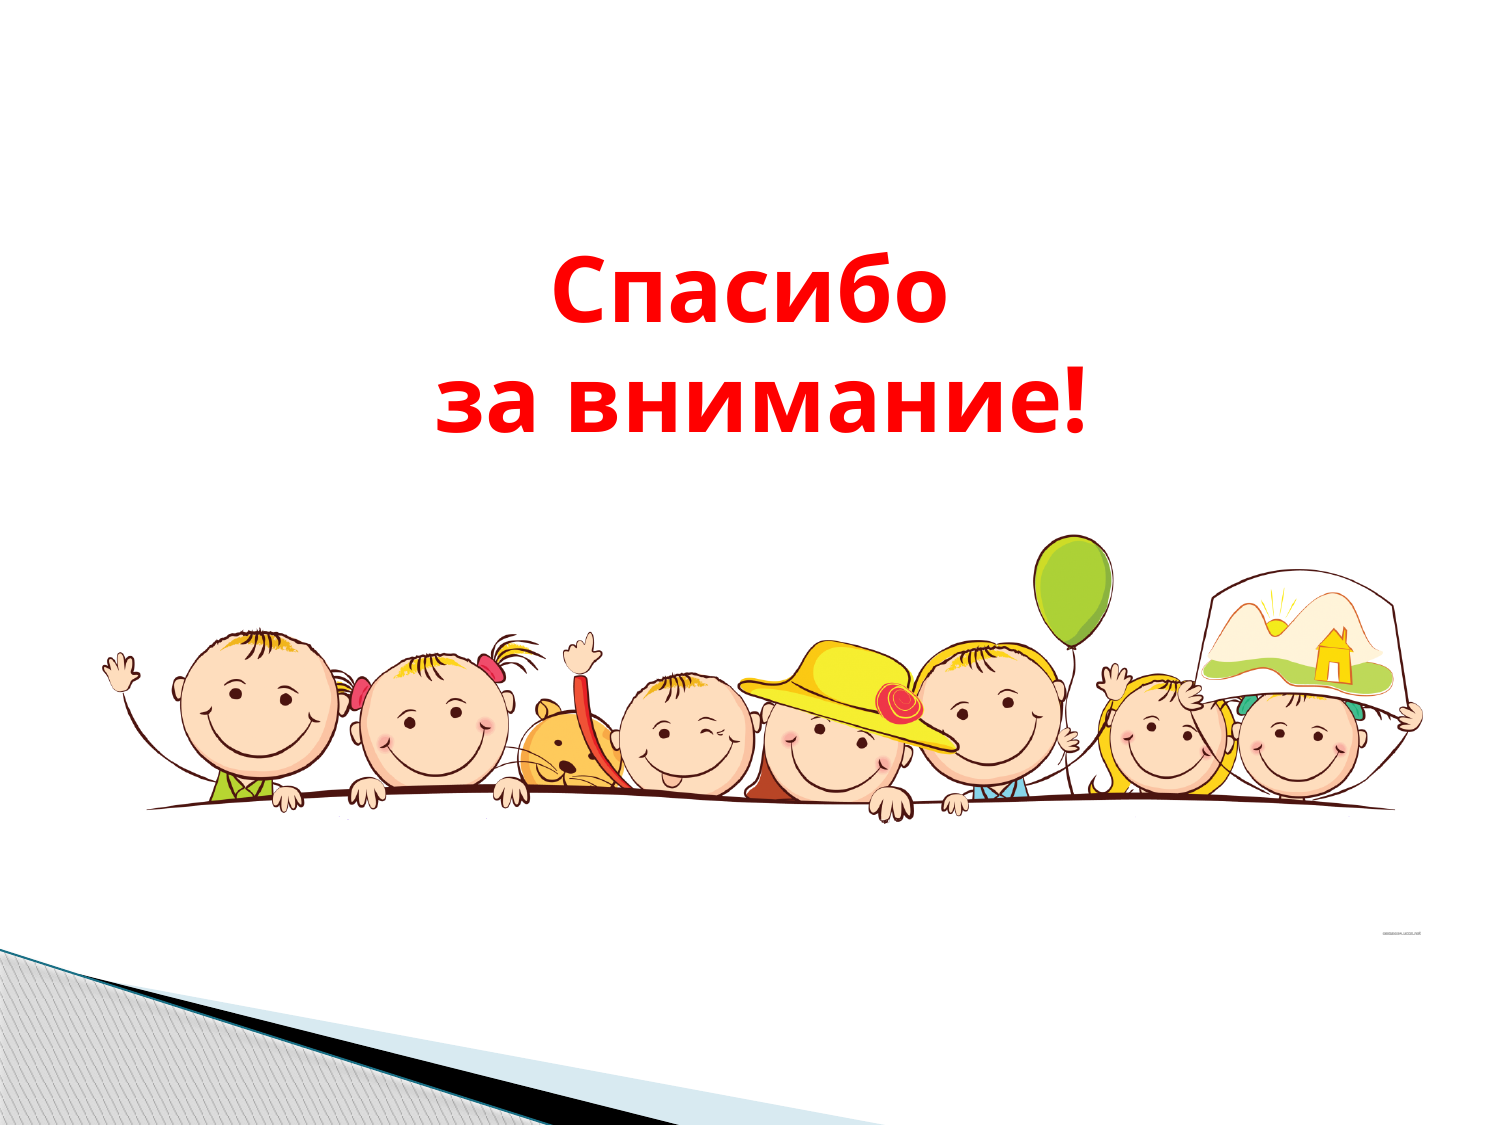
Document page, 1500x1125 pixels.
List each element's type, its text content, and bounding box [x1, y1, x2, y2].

picture [100, 514, 1423, 937]
text_box Спасибо за внимание! [301, 223, 1223, 458]
